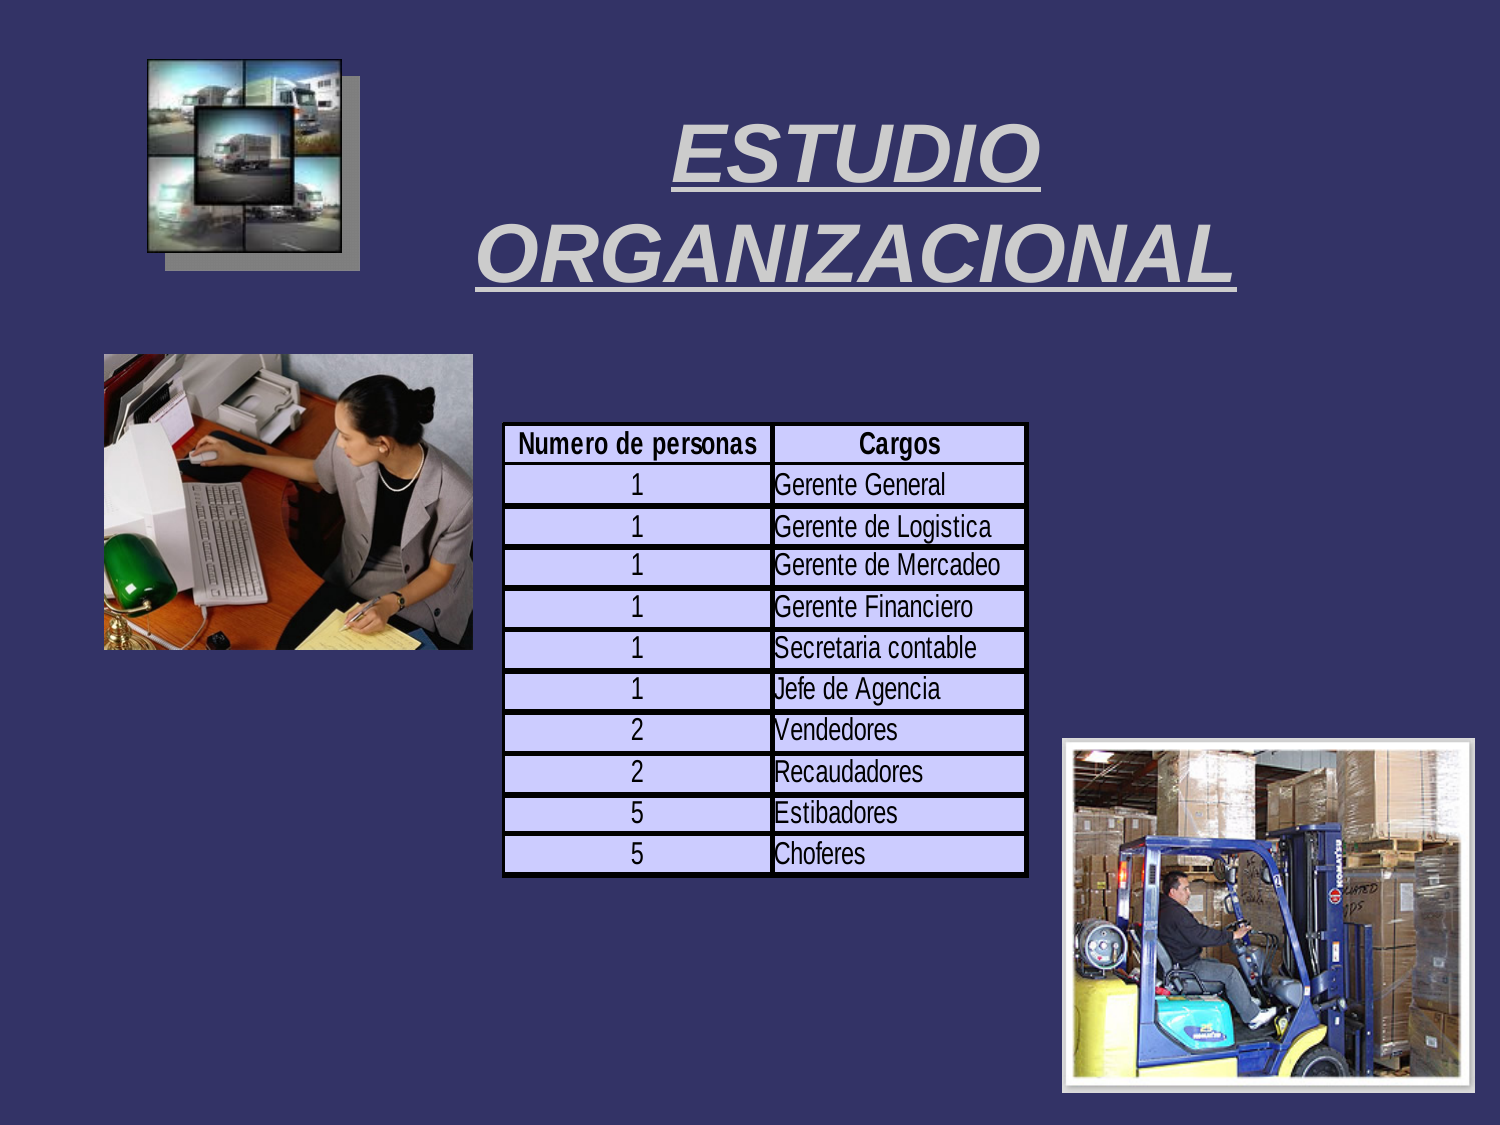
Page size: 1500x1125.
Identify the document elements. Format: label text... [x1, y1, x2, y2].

picture [147, 58, 342, 254]
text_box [501, 422, 1034, 886]
picture [103, 354, 473, 650]
text_box ESTUDIO ORGANIZACIONAL [324, 91, 1388, 307]
picture [1062, 737, 1475, 1093]
